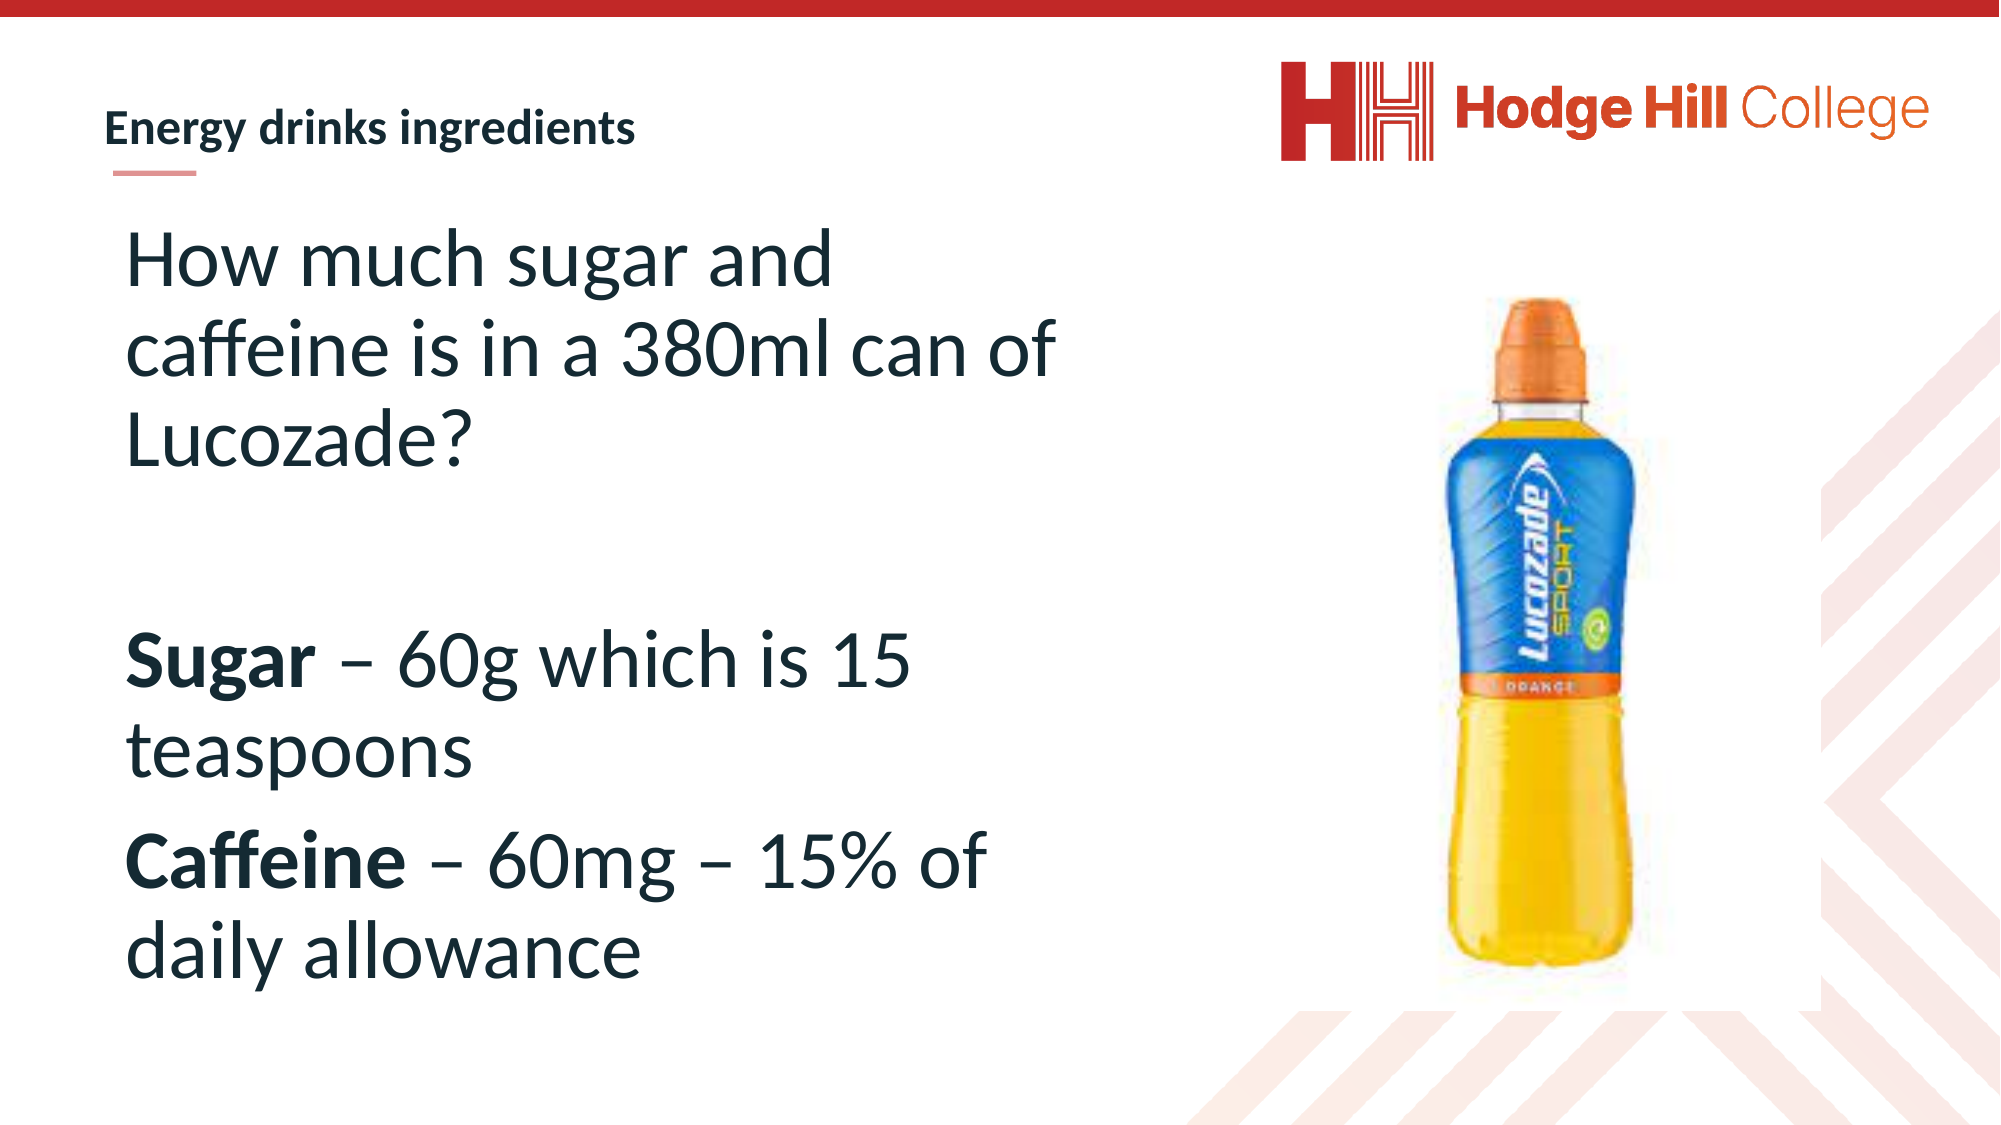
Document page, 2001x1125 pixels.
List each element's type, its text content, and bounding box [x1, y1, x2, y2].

picture [1073, 198, 2000, 1125]
picture [0, 0, 1999, 17]
picture [1280, 61, 1929, 161]
list How much sugar and caffeine is in a 380ml can of Lucozade? Sugar – 60g which is 15 teaspoons Caffeine – 60mg – 15% of daily allowance [110, 219, 1073, 1125]
title Energy drinks ingredients [102, 29, 1091, 219]
